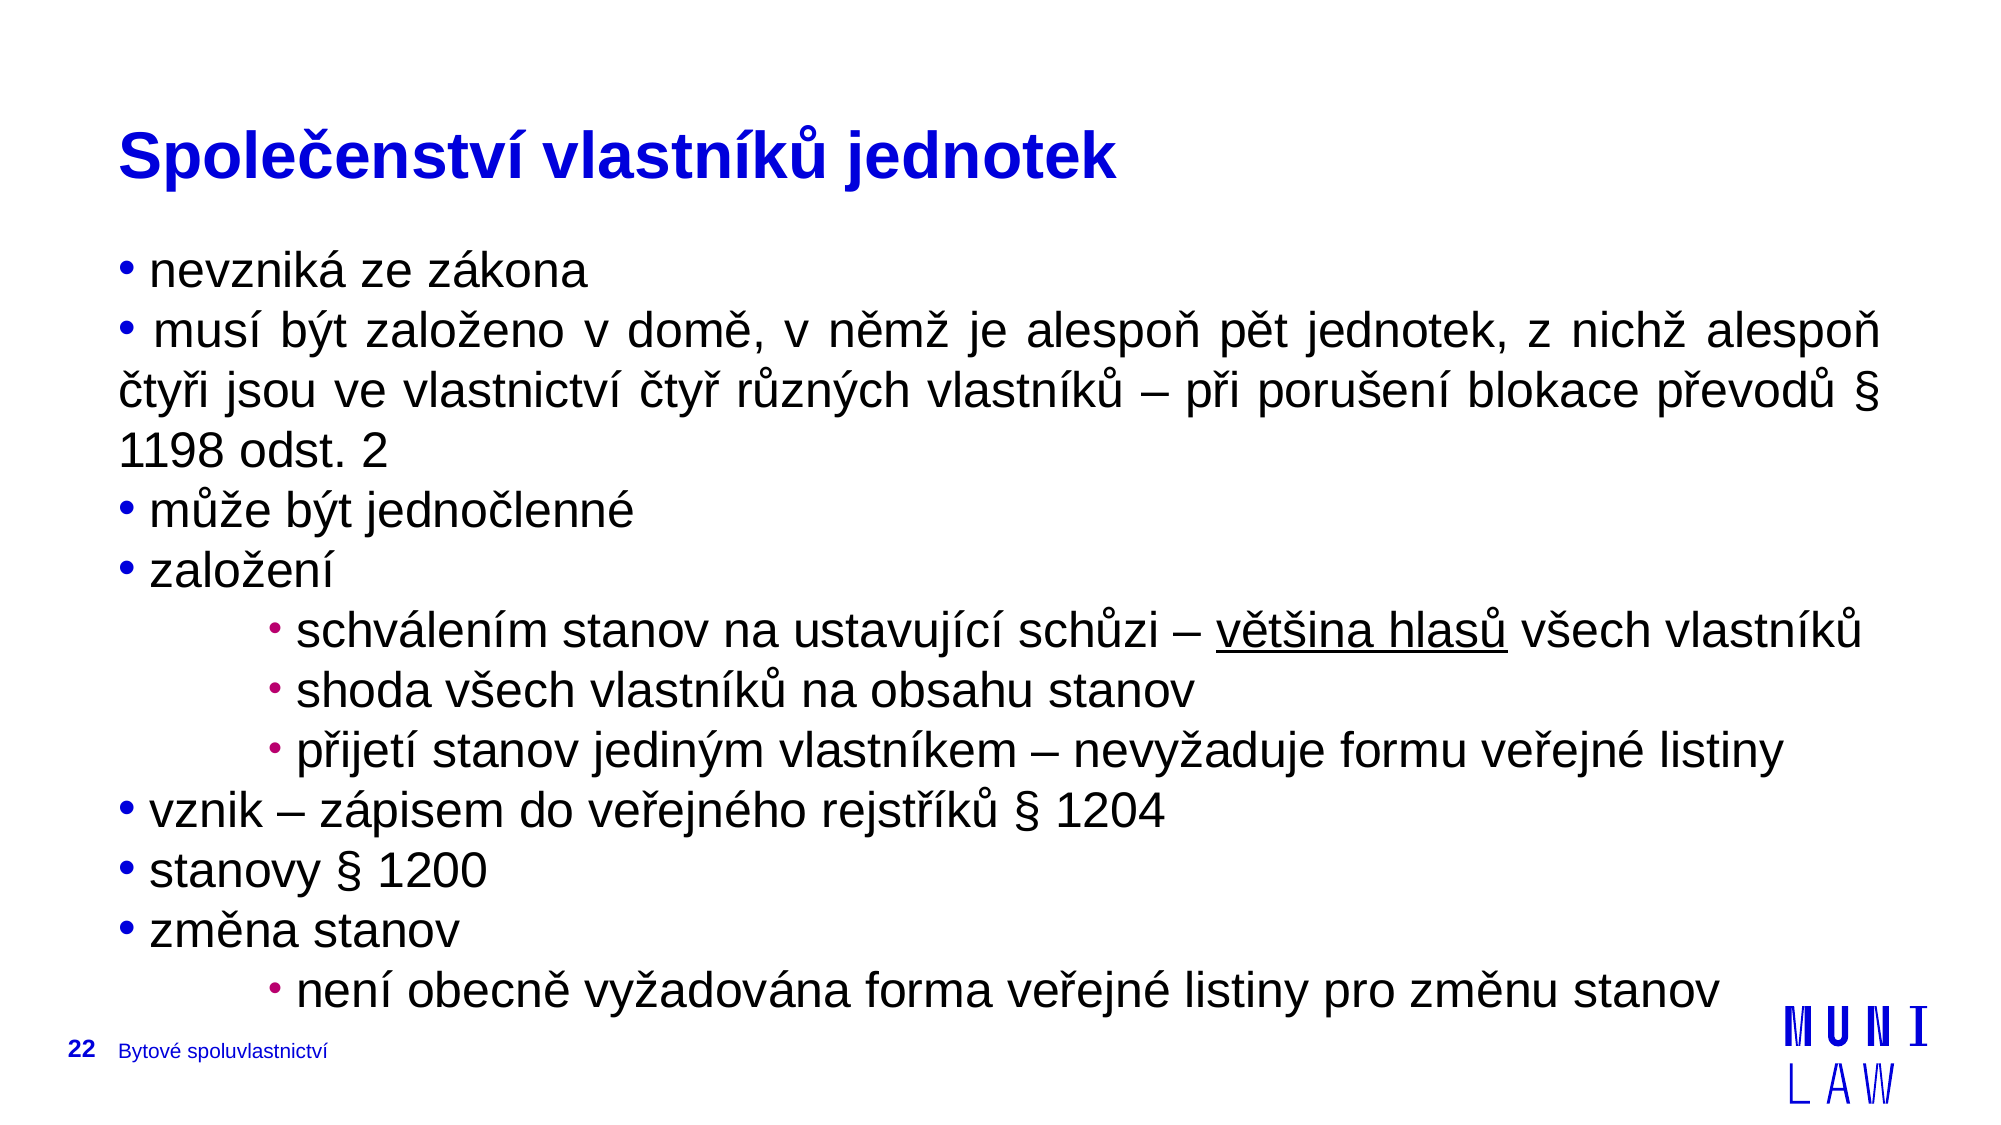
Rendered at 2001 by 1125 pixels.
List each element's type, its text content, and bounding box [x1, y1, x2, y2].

list nevzniká ze zákona musí být založeno v domě, v němž je alespoň pět jednotek, z nichž alespoň čtyři jsou ve vlastnictví čtyř různých vlastníků – při porušení blokace převodů § 1198 odst. 2 může být jednočlenné založení schválením stanov na ustavující schůzi – většina hlasů všech vlastníků shoda všech vlastníků na obsahu stanov přijetí stanov jediným vlastníkem – nevyžaduje formu veřejné listiny vznik – zápisem do veřejného rejstříků § 1204 stanovy § 1200 změna stanov není obecně vyžadována forma veřejné listiny pro změnu stanov [118, 237, 1883, 957]
slide_number 22 [67, 1021, 119, 1063]
footer Bytové spoluvlastnictví [119, 1021, 1418, 1063]
title Společenství vlastníků jednotek [118, 118, 1883, 193]
